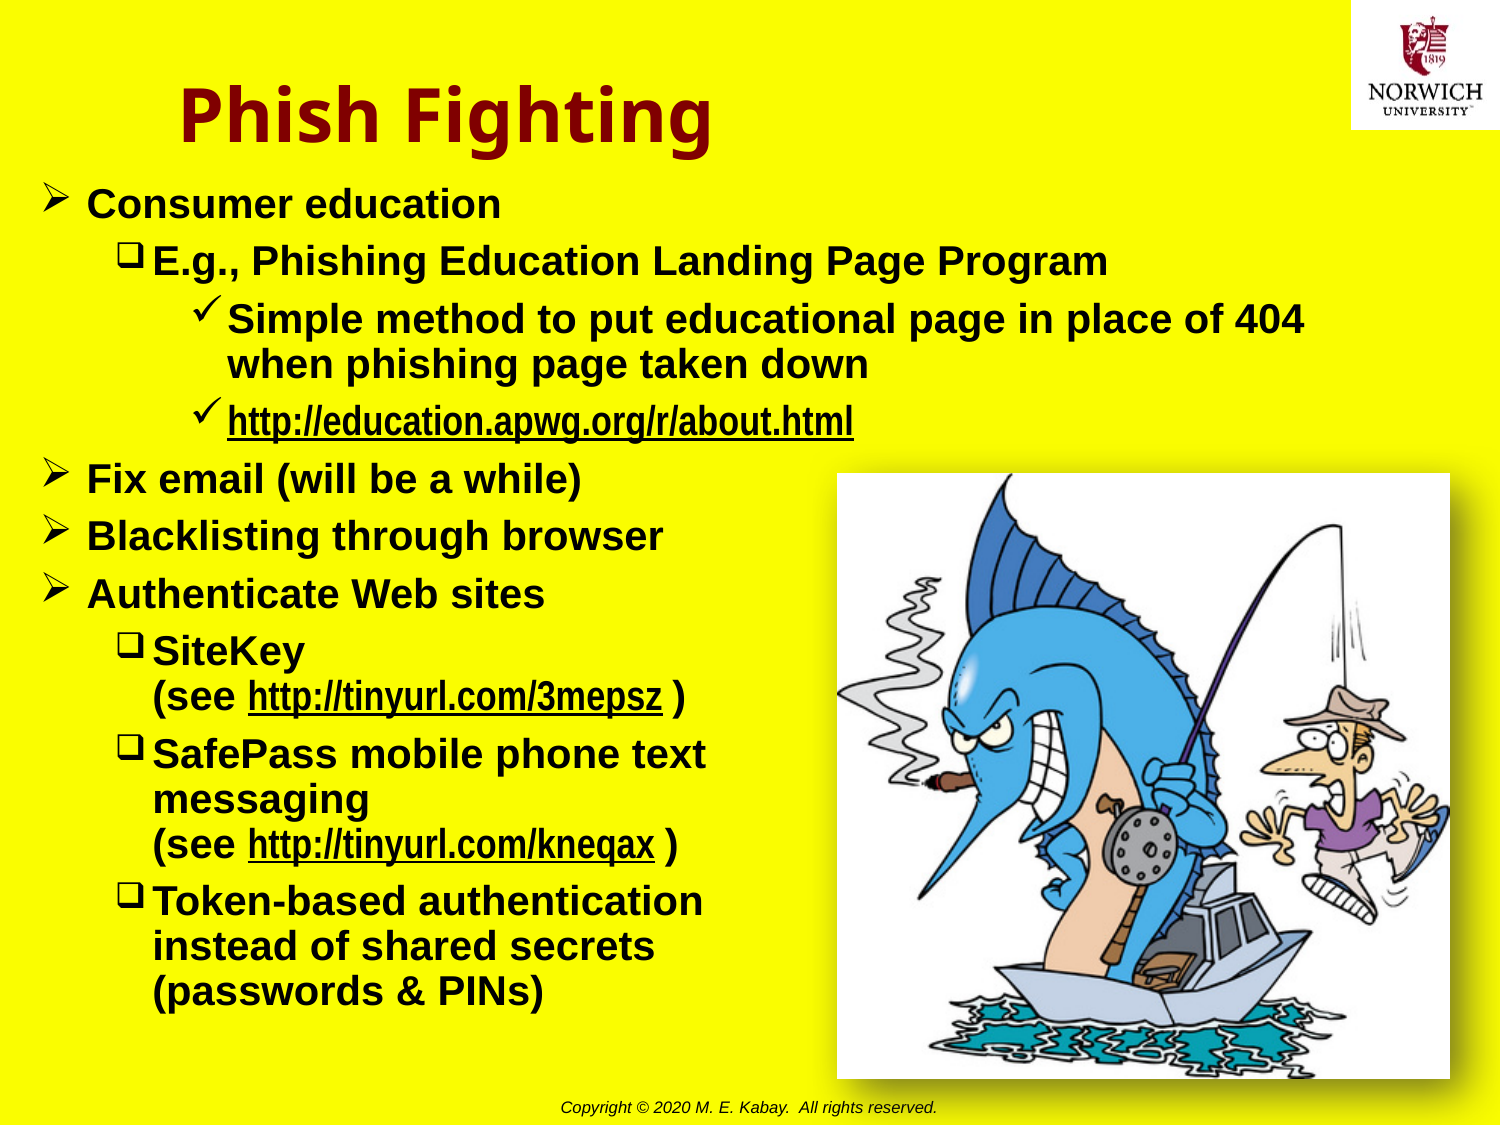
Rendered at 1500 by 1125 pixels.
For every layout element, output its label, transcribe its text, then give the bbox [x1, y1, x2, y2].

list Consumer education E.g., Phishing Education Landing Page Program Simple method to put educational page in place of 404 when phishing page taken down http://education.apwg.org/r/about.html Fix email (will be a while) Blacklisting through browser Authenticate Web sites SiteKey (see http://tinyurl.com/3mepsz ) SafePass mobile phone text messaging (see http://tinyurl.com/kneqax ) Token-based authentication instead of shared secrets (passwords & PINs) [24, 174, 1338, 1076]
picture [1351, 0, 1500, 130]
picture [837, 473, 1451, 1079]
title Phish Fighting [161, 24, 1339, 213]
